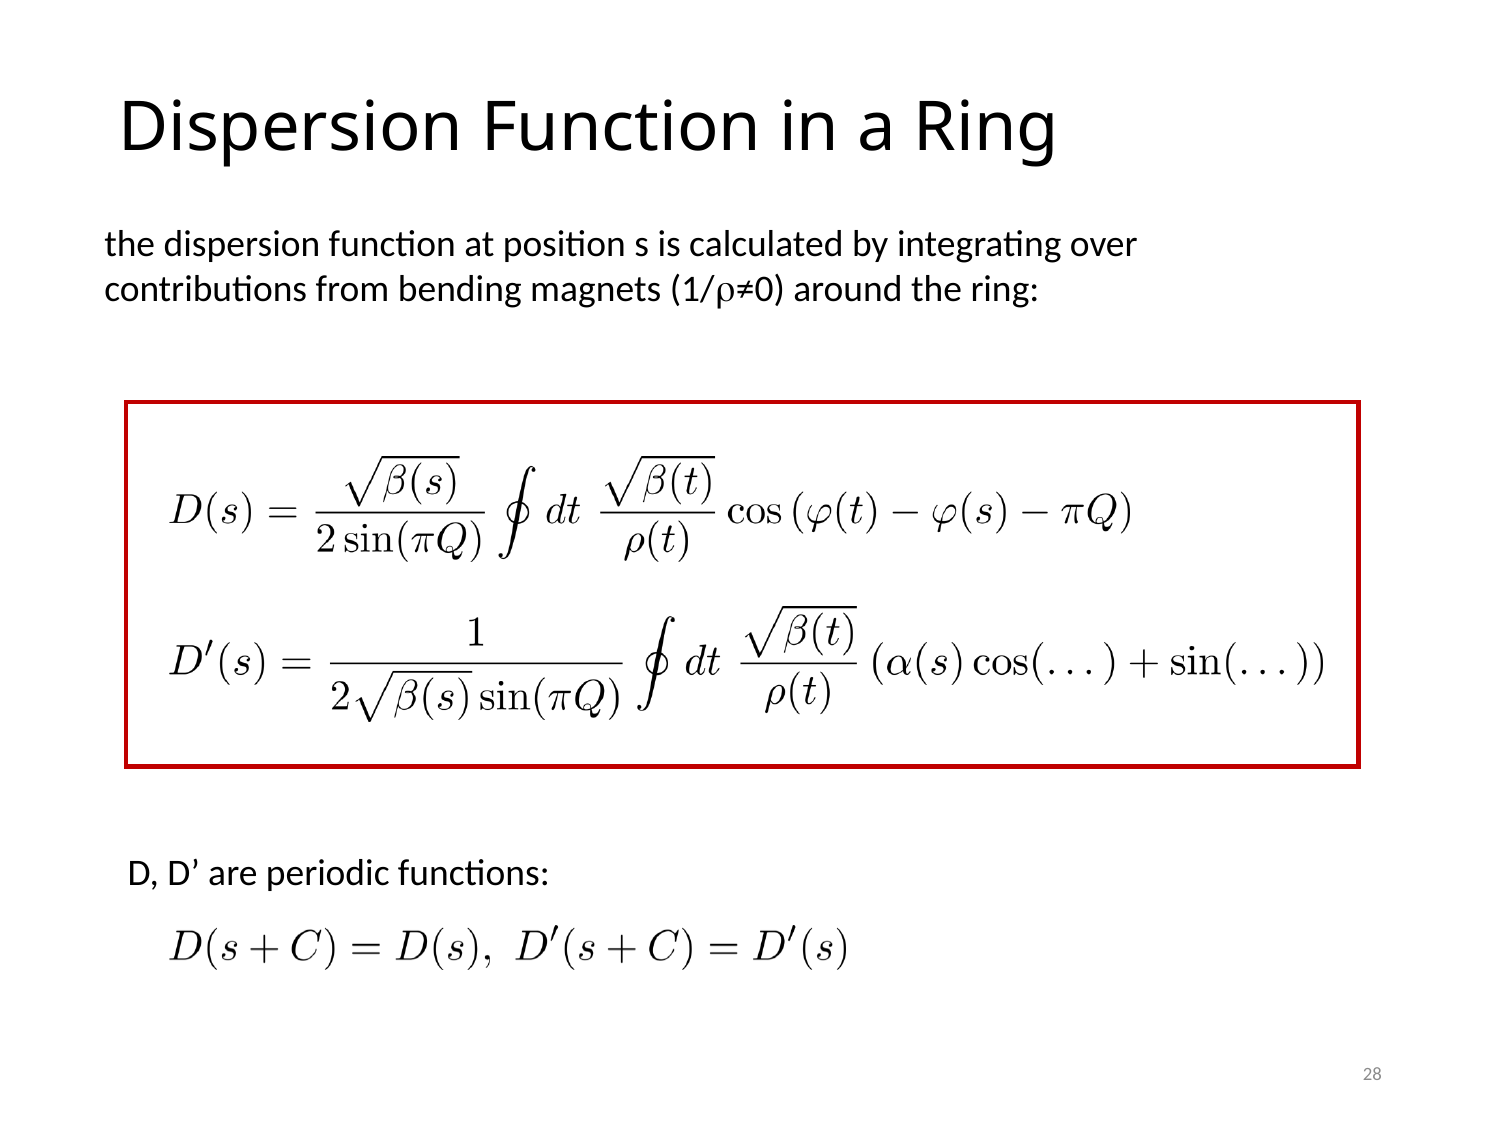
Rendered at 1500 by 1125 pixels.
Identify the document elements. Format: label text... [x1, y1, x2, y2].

picture [168, 925, 846, 970]
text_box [125, 402, 1359, 767]
title Dispersion Function in a Ring [103, 59, 1397, 198]
slide_number 28 [1059, 1042, 1397, 1103]
text_box the dispersion function at position s is calculated by integrating over contributions from bending magnets (1/≠0) around the ring: [89, 211, 1329, 317]
text_box D, D’ are periodic functions: [112, 840, 784, 901]
